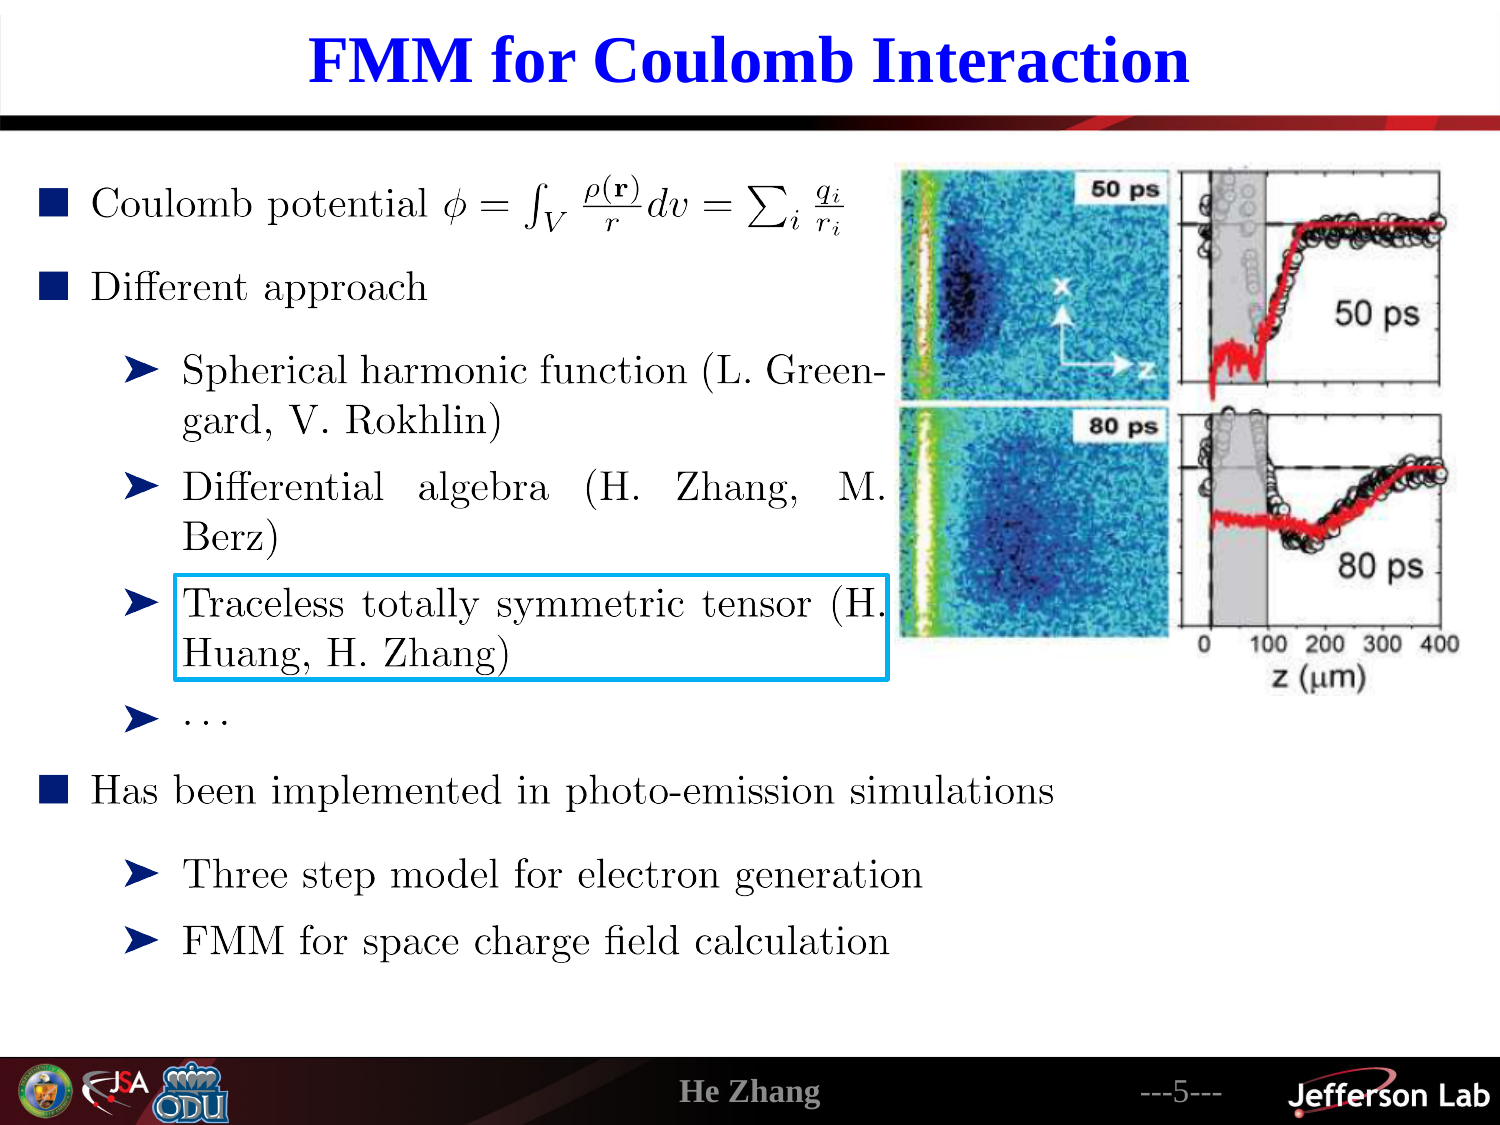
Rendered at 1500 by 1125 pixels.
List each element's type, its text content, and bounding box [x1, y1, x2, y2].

picture [0, 113, 1500, 1125]
footer He Zhang [512, 1059, 988, 1120]
text_box FMM for Coulomb Interaction [0, 0, 1500, 113]
slide_number ---5--- [1062, 1059, 1238, 1120]
